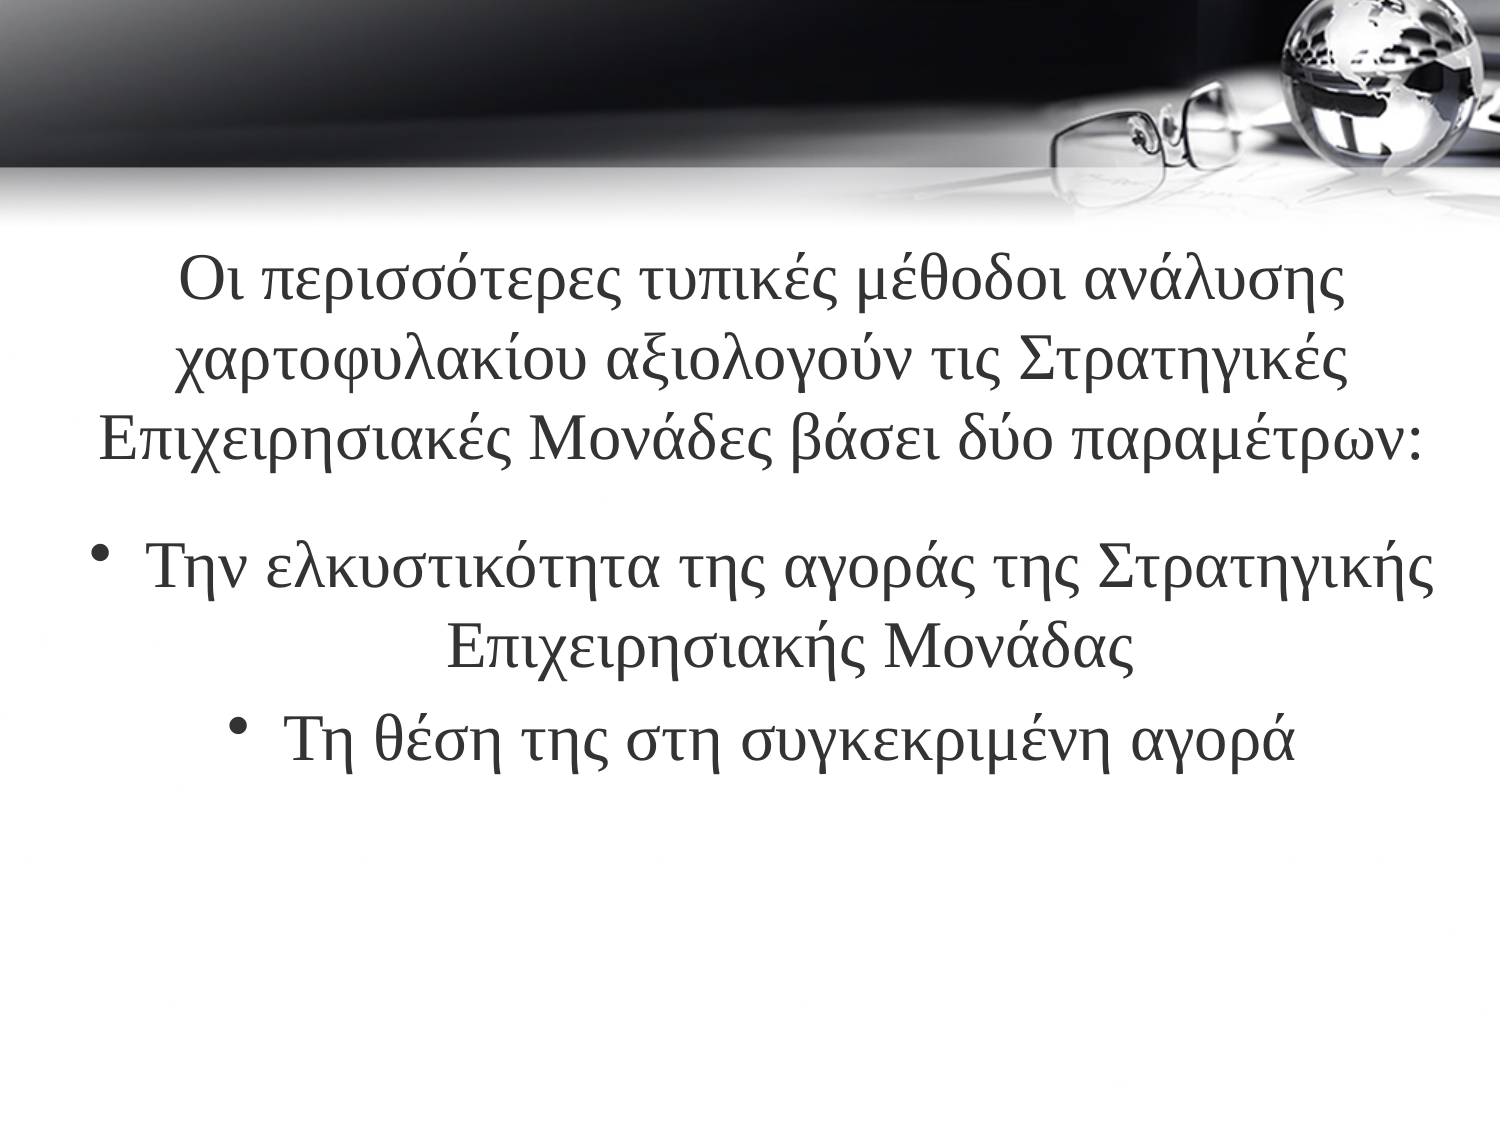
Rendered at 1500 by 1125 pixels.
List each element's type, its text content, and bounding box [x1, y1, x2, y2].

list Οι περισσότερες τυπικές μέθοδοι ανάλυσης χαρτοφυλακίου αξιολογούν τις Στρατηγικές Επιχειρησιακές Μονάδες βάσει δύο παραμέτρων: Την ελκυστικότητα της αγοράς της Στρατηγικής Επιχειρησιακής Μονάδας Τη θέση της στη συγκεκριμένη αγορά [62, 224, 1463, 1026]
picture [0, 0, 1500, 1125]
